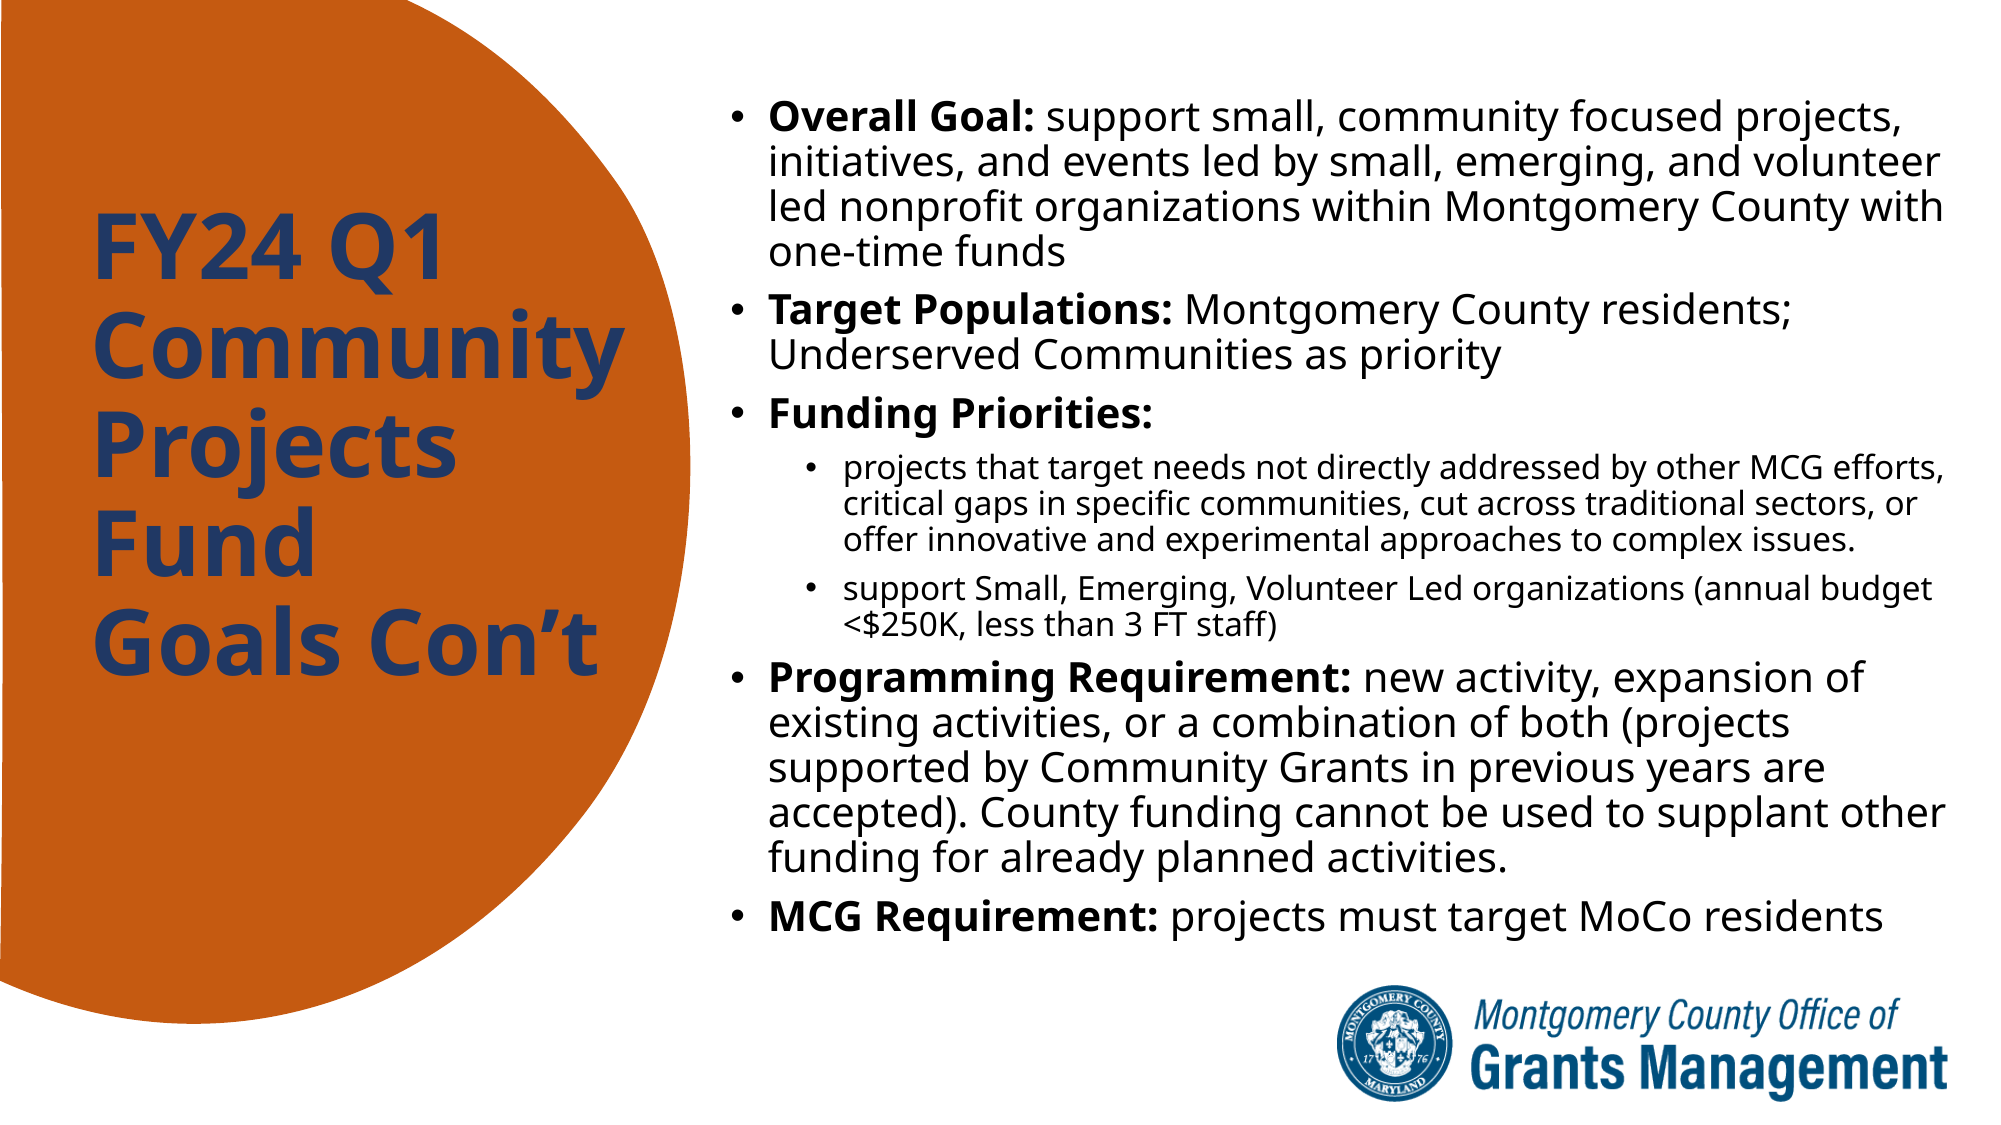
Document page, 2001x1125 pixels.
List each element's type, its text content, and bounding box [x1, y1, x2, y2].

text_box Overall Goal: support small, community focused projects, initiatives, and events led by small, emerging, and volunteer led nonprofit organizations within Montgomery County with one-time funds Target Populations: Montgomery County residents; Underserved Communities as priority Funding Priorities: projects that target needs not directly addressed by other MCG efforts, critical gaps in specific communities, cut across traditional sectors, or offer innovative and experimental approaches to complex issues. support Small, Emerging, Volunteer Led organizations (annual budget <$250K, less than 3 FT staff) Programming Requirement: new activity, expansion of existing activities, or a combination of both (projects supported by Community Grants in previous years are accepted). County funding cannot be used to supplant other funding for already planned activities. MCG Requirement: projects must target MoCo residents [715, 25, 1966, 966]
text_box [0, 0, 574, 1025]
title FY24 Q1 Community Projects Fund Goals Con’t [75, 67, 698, 829]
picture [1337, 985, 1948, 1102]
